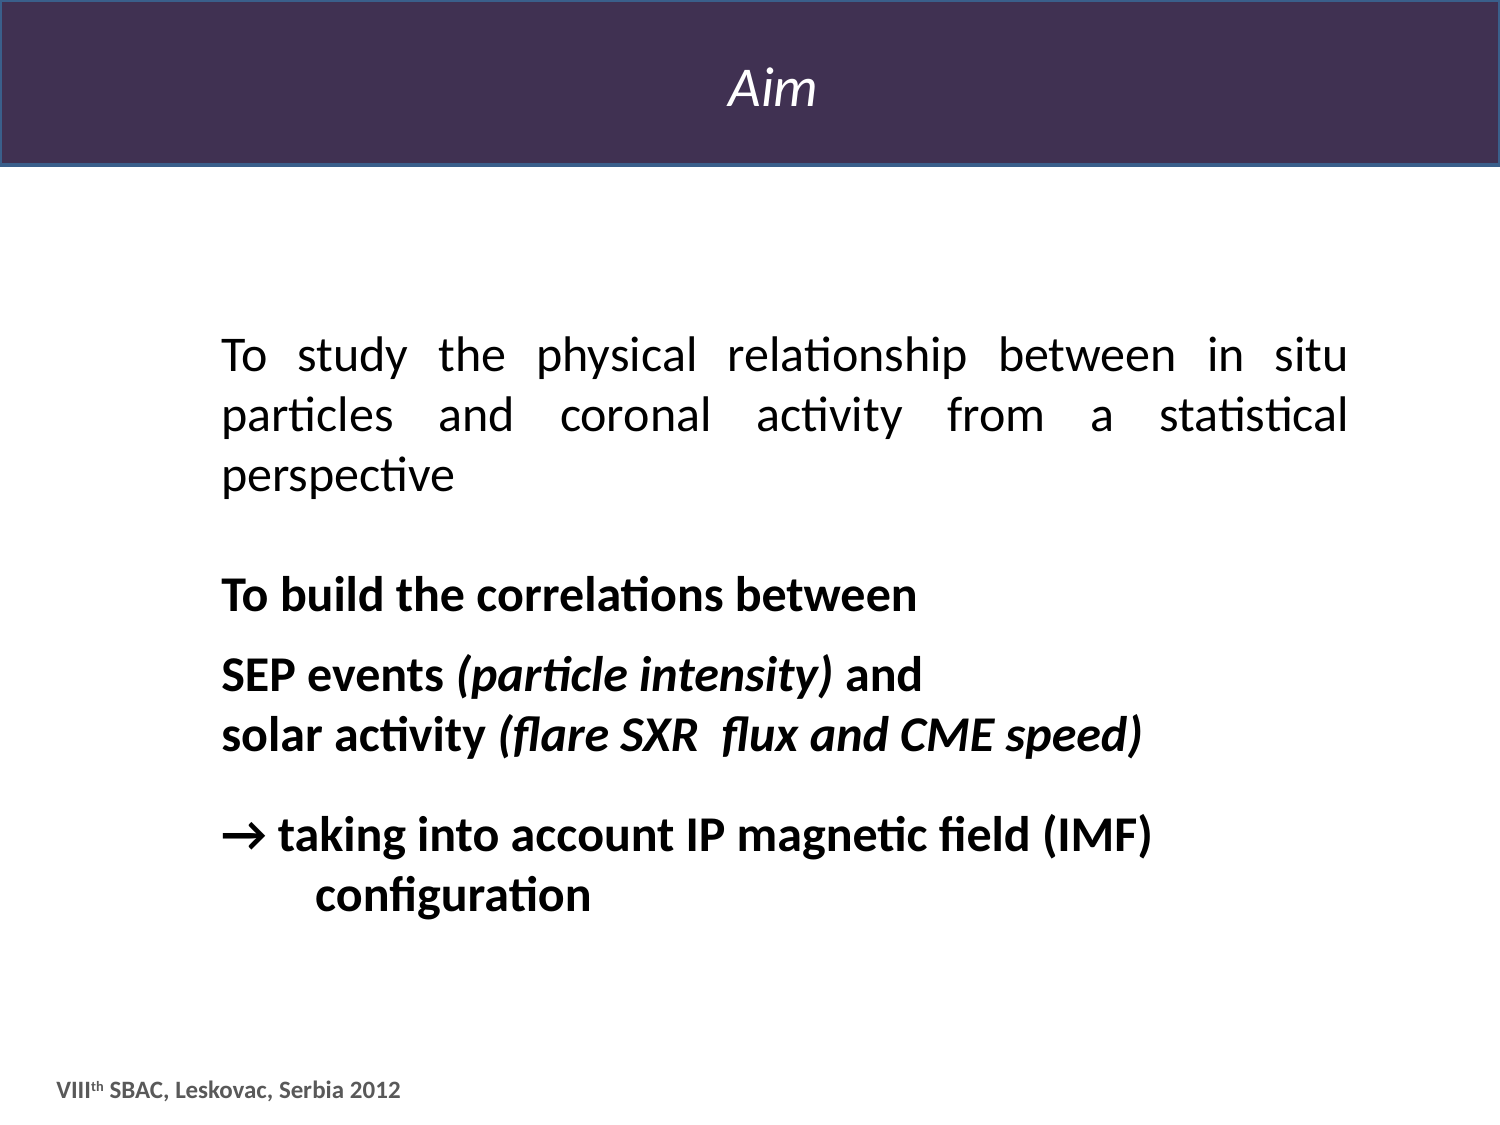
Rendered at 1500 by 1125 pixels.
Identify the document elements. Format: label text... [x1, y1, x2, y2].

text_box To study the physical relationship between in situ particles and coronal activity from a statistical perspective To build the correlations between SEP events (particle intensity) and solar activity (flare SXR flux and CME speed) → taking into account IP magnetic field (IMF) configuration [206, 314, 1365, 980]
text_box [0, 0, 1500, 167]
footer VIIIth SBAC, Leskovac, Serbia 2012 [41, 1058, 420, 1119]
subtitle Aim [206, 42, 1341, 126]
